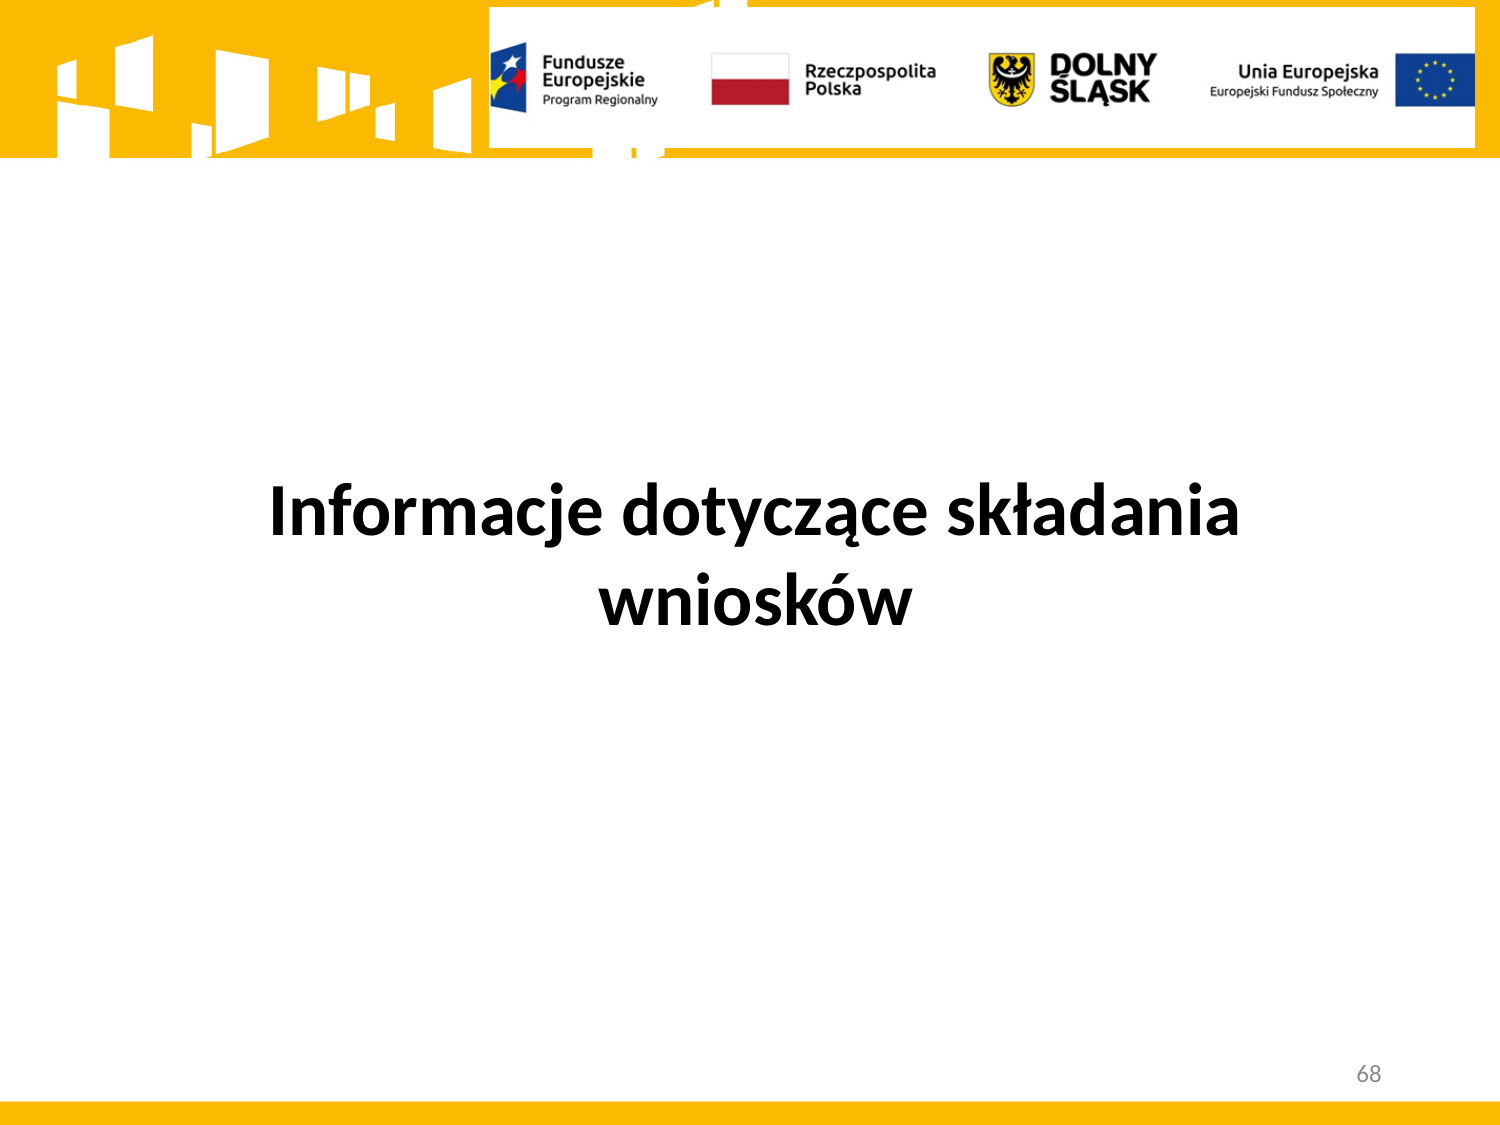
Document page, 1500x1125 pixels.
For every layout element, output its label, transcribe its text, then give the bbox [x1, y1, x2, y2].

slide_number 68 [1059, 1042, 1397, 1103]
picture [0, 0, 1500, 1125]
text_box Informacje dotyczące składania wniosków [112, 453, 1400, 648]
